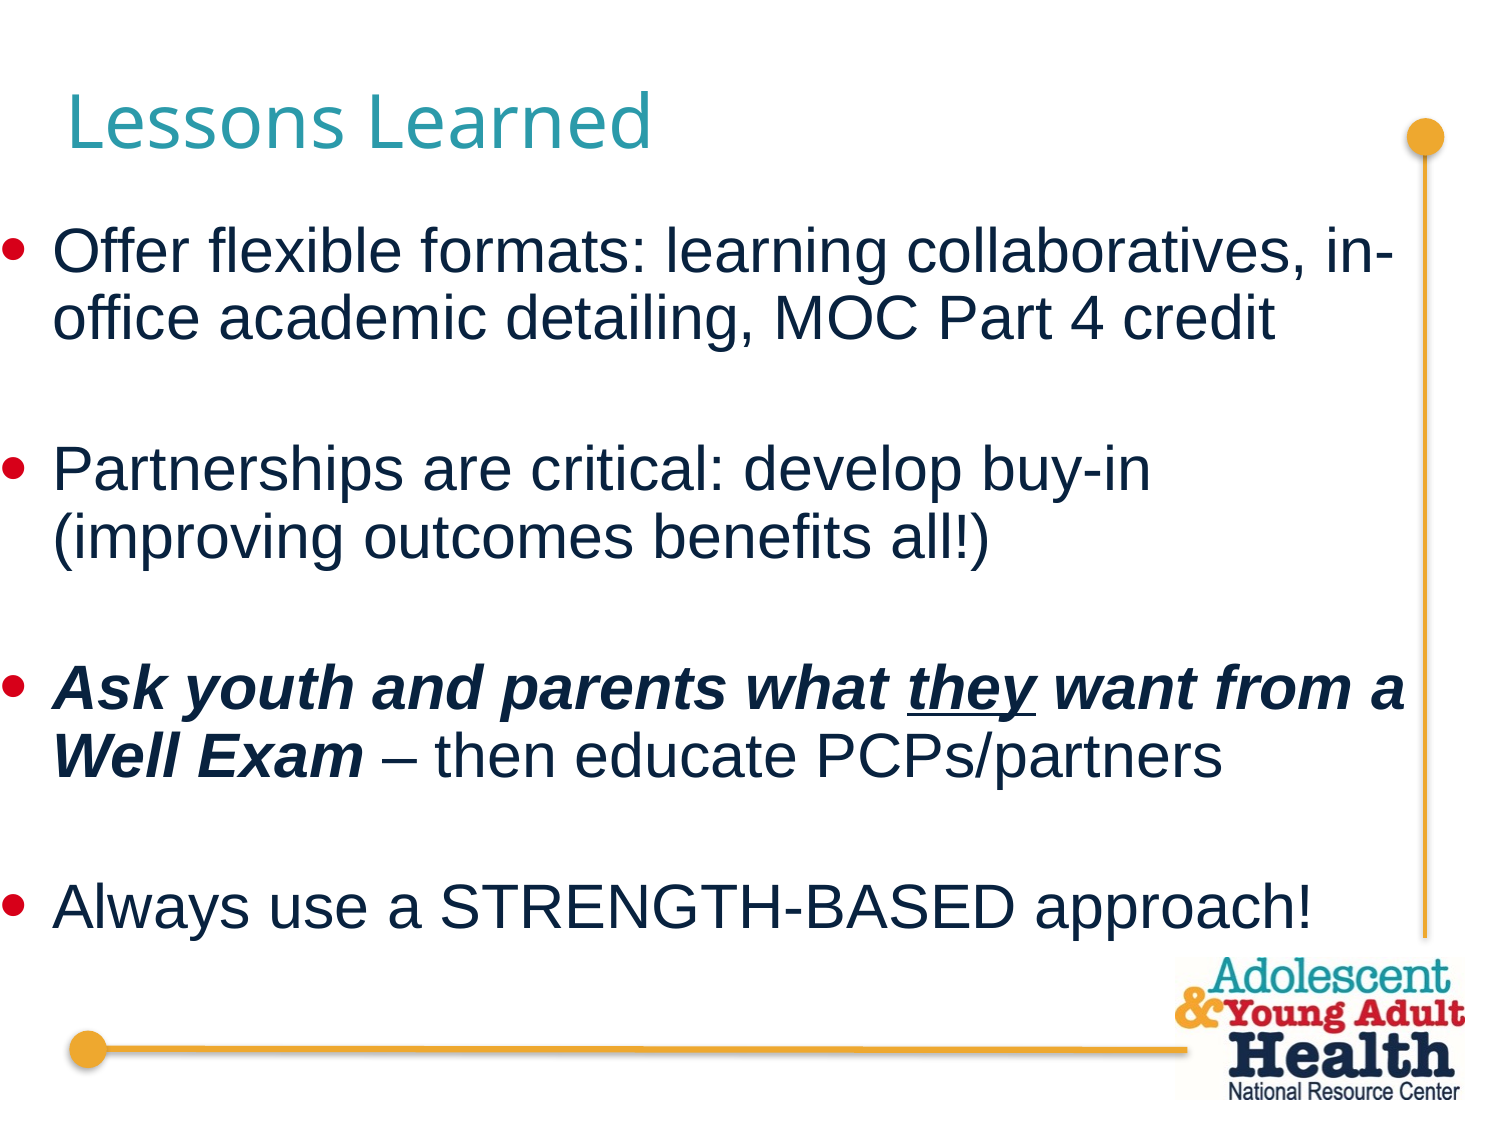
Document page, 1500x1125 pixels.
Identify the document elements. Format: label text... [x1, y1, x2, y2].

list Offer flexible formats: learning collaboratives, in-office academic detailing, MOC Part 4 credit Partnerships are critical: develop buy-in (improving outcomes benefits all!) Ask youth and parents what they want from a Well Exam – then educate PCPs/partners Always use a STRENGTH-BASED approach! [0, 210, 1466, 954]
title Lessons Learned [50, 24, 1400, 210]
picture [1175, 957, 1465, 1100]
